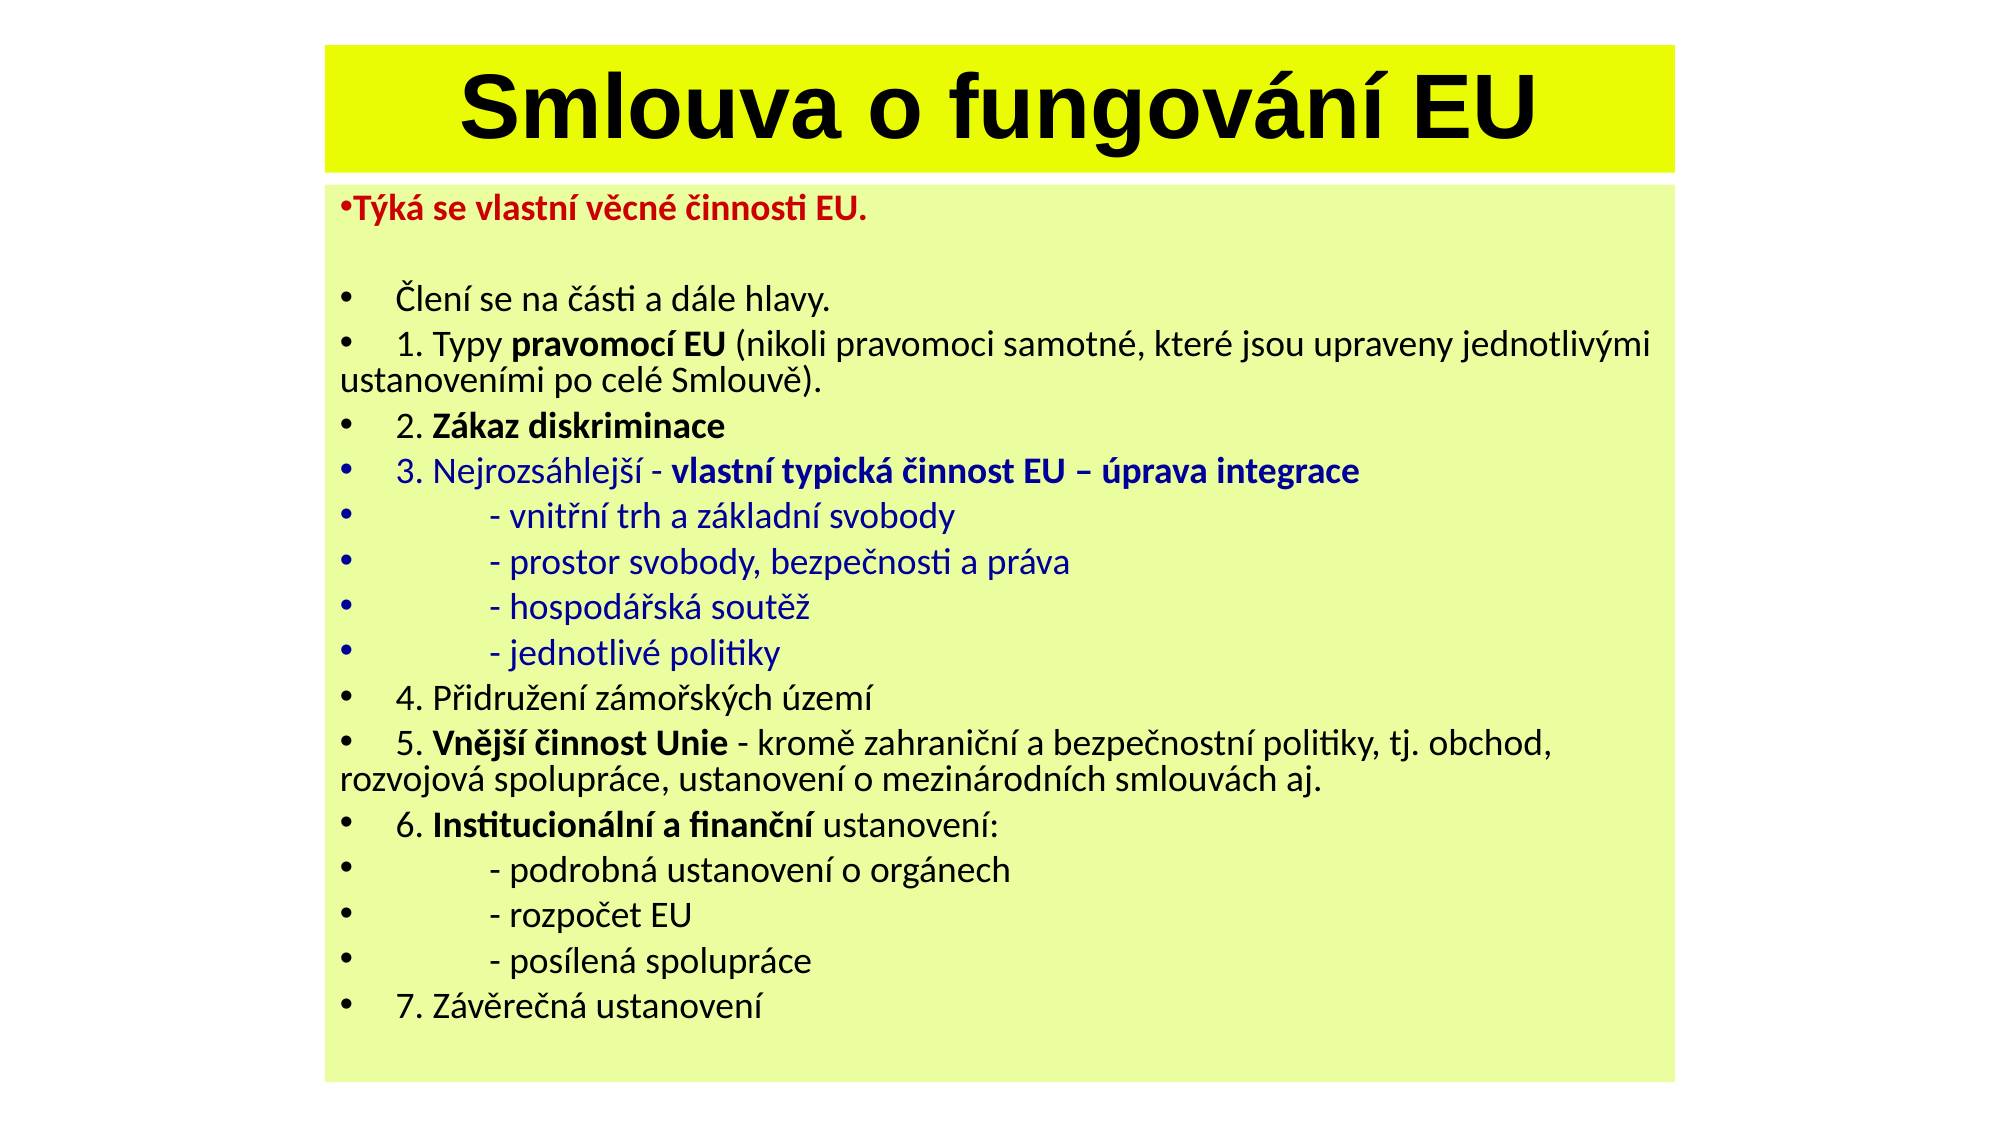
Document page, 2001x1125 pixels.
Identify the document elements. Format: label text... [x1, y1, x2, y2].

list Týká se vlastní věcné činnosti EU. Člení se na části a dále hlavy. 1. Typy pravomocí EU (nikoli pravomoci samotné, které jsou upraveny jednotlivými ustanoveními po celé Smlouvě). 2. Zákaz diskriminace 3. Nejrozsáhlejší - vlastní typická činnost EU – úprava integrace - vnitřní trh a základní svobody - prostor svobody, bezpečnosti a práva - hospodářská soutěž - jednotlivé politiky 4. Přidružení zámořských území 5. Vnější činnost Unie - kromě zahraniční a bezpečnostní politiky, tj. obchod, rozvojová spolupráce, ustanovení o mezinárodních smlouvách aj. 6. Institucionální a finanční ustanovení: - podrobná ustanovení o orgánech - rozpočet EU - posílená spolupráce 7. Závěrečná ustanovení [324, 184, 1675, 1083]
title Smlouva o fungování EU [324, 45, 1675, 173]
